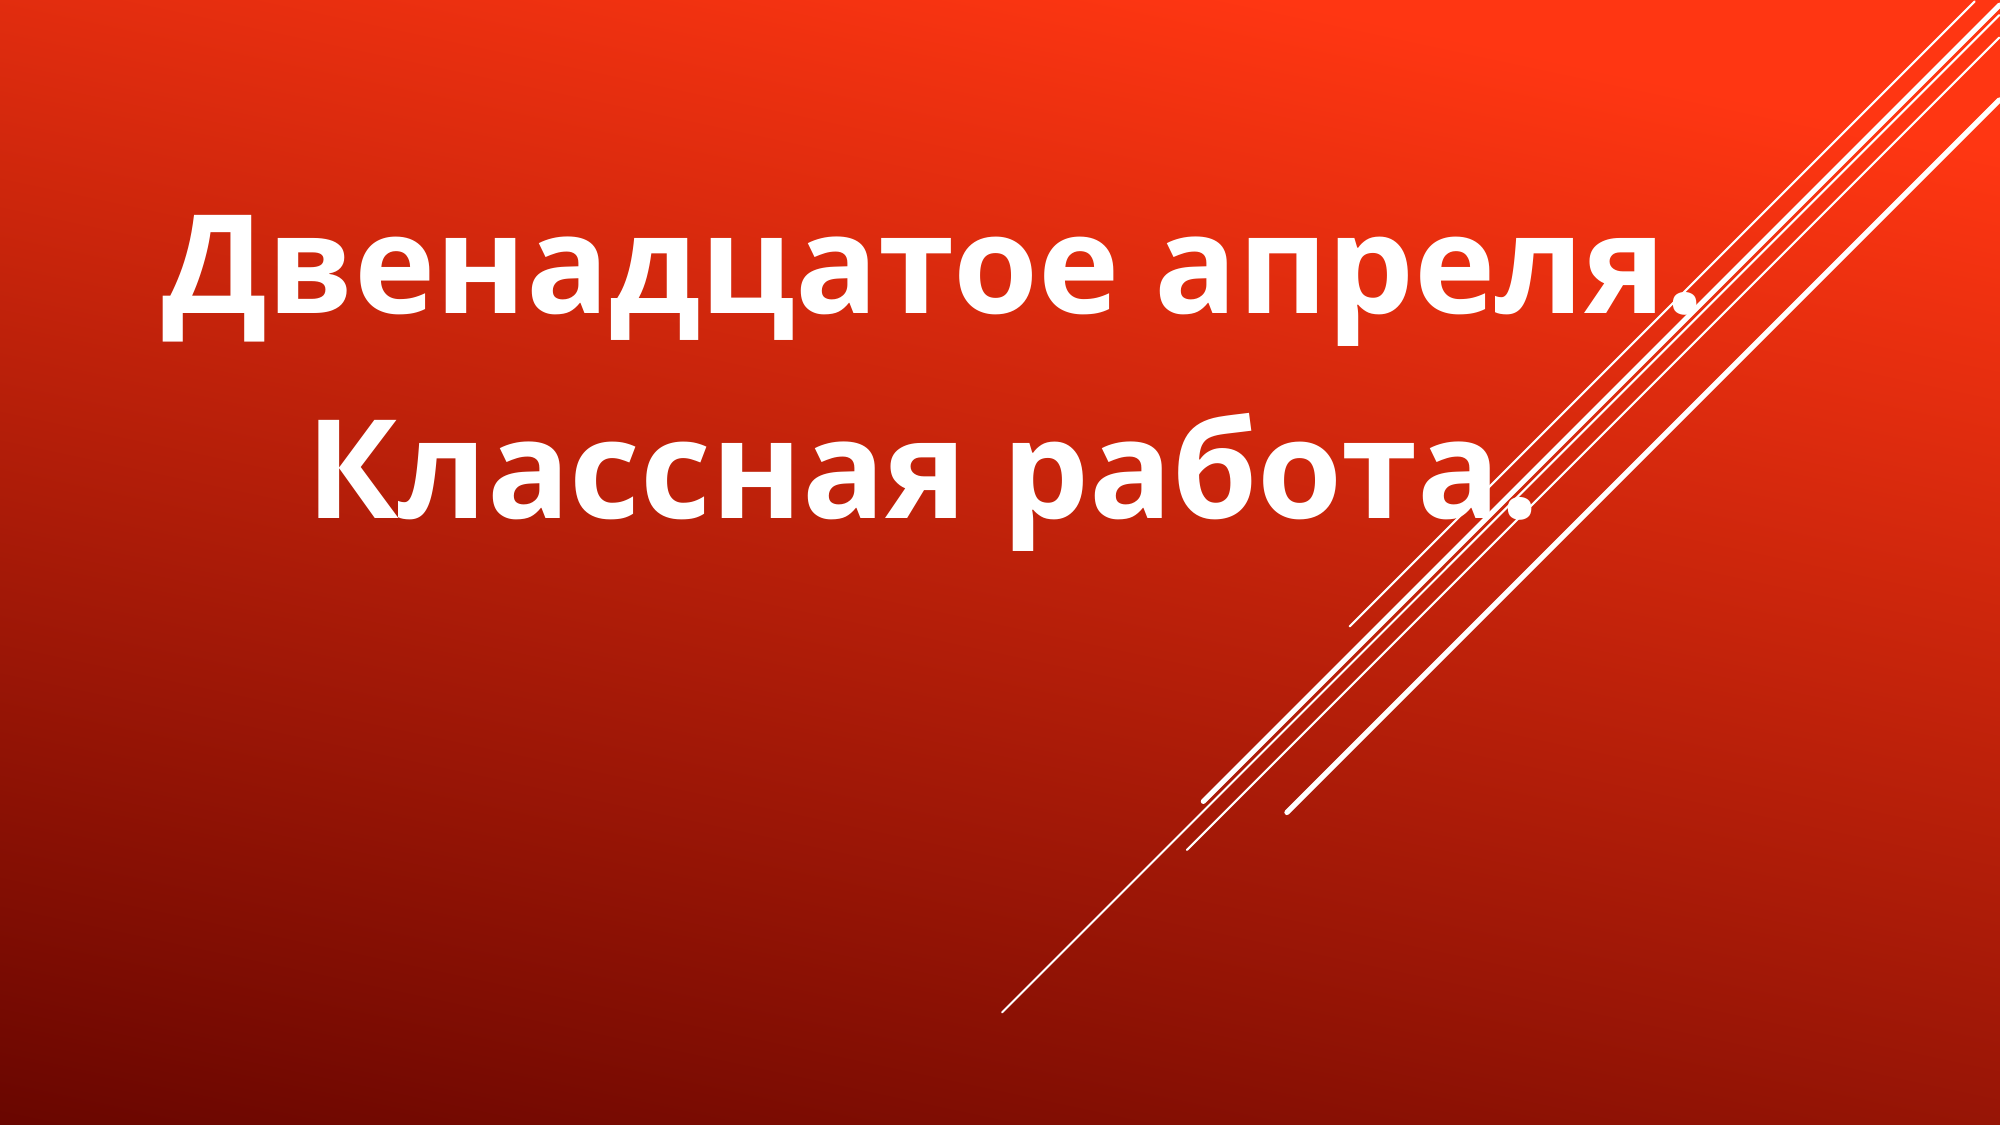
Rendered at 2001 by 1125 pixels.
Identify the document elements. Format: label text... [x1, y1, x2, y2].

subtitle Двенадцатое апреля. Классная работа. [112, 169, 1881, 950]
